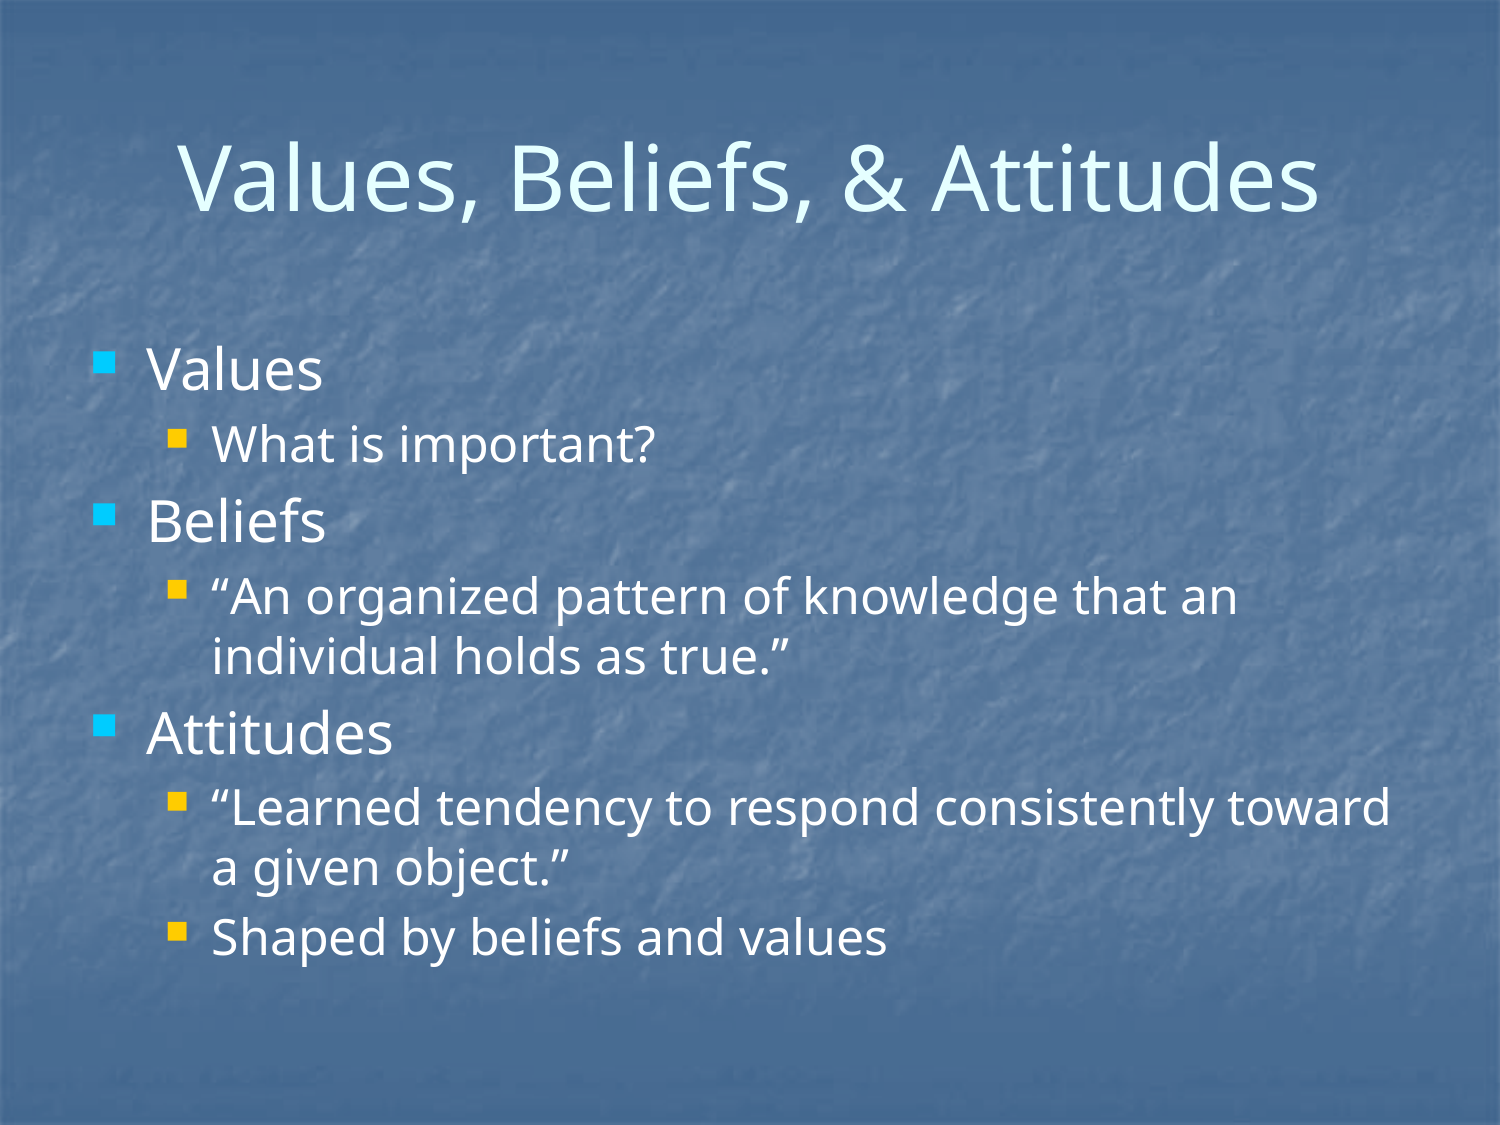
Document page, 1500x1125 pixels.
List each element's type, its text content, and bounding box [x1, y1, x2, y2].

list Values What is important? Beliefs “An organized pattern of knowledge that an individual holds as true.” Attitudes “Learned tendency to respond consistently toward a given object.” Shaped by beliefs and values [75, 324, 1425, 1000]
title Values, Beliefs, & Attitudes [75, 62, 1425, 288]
